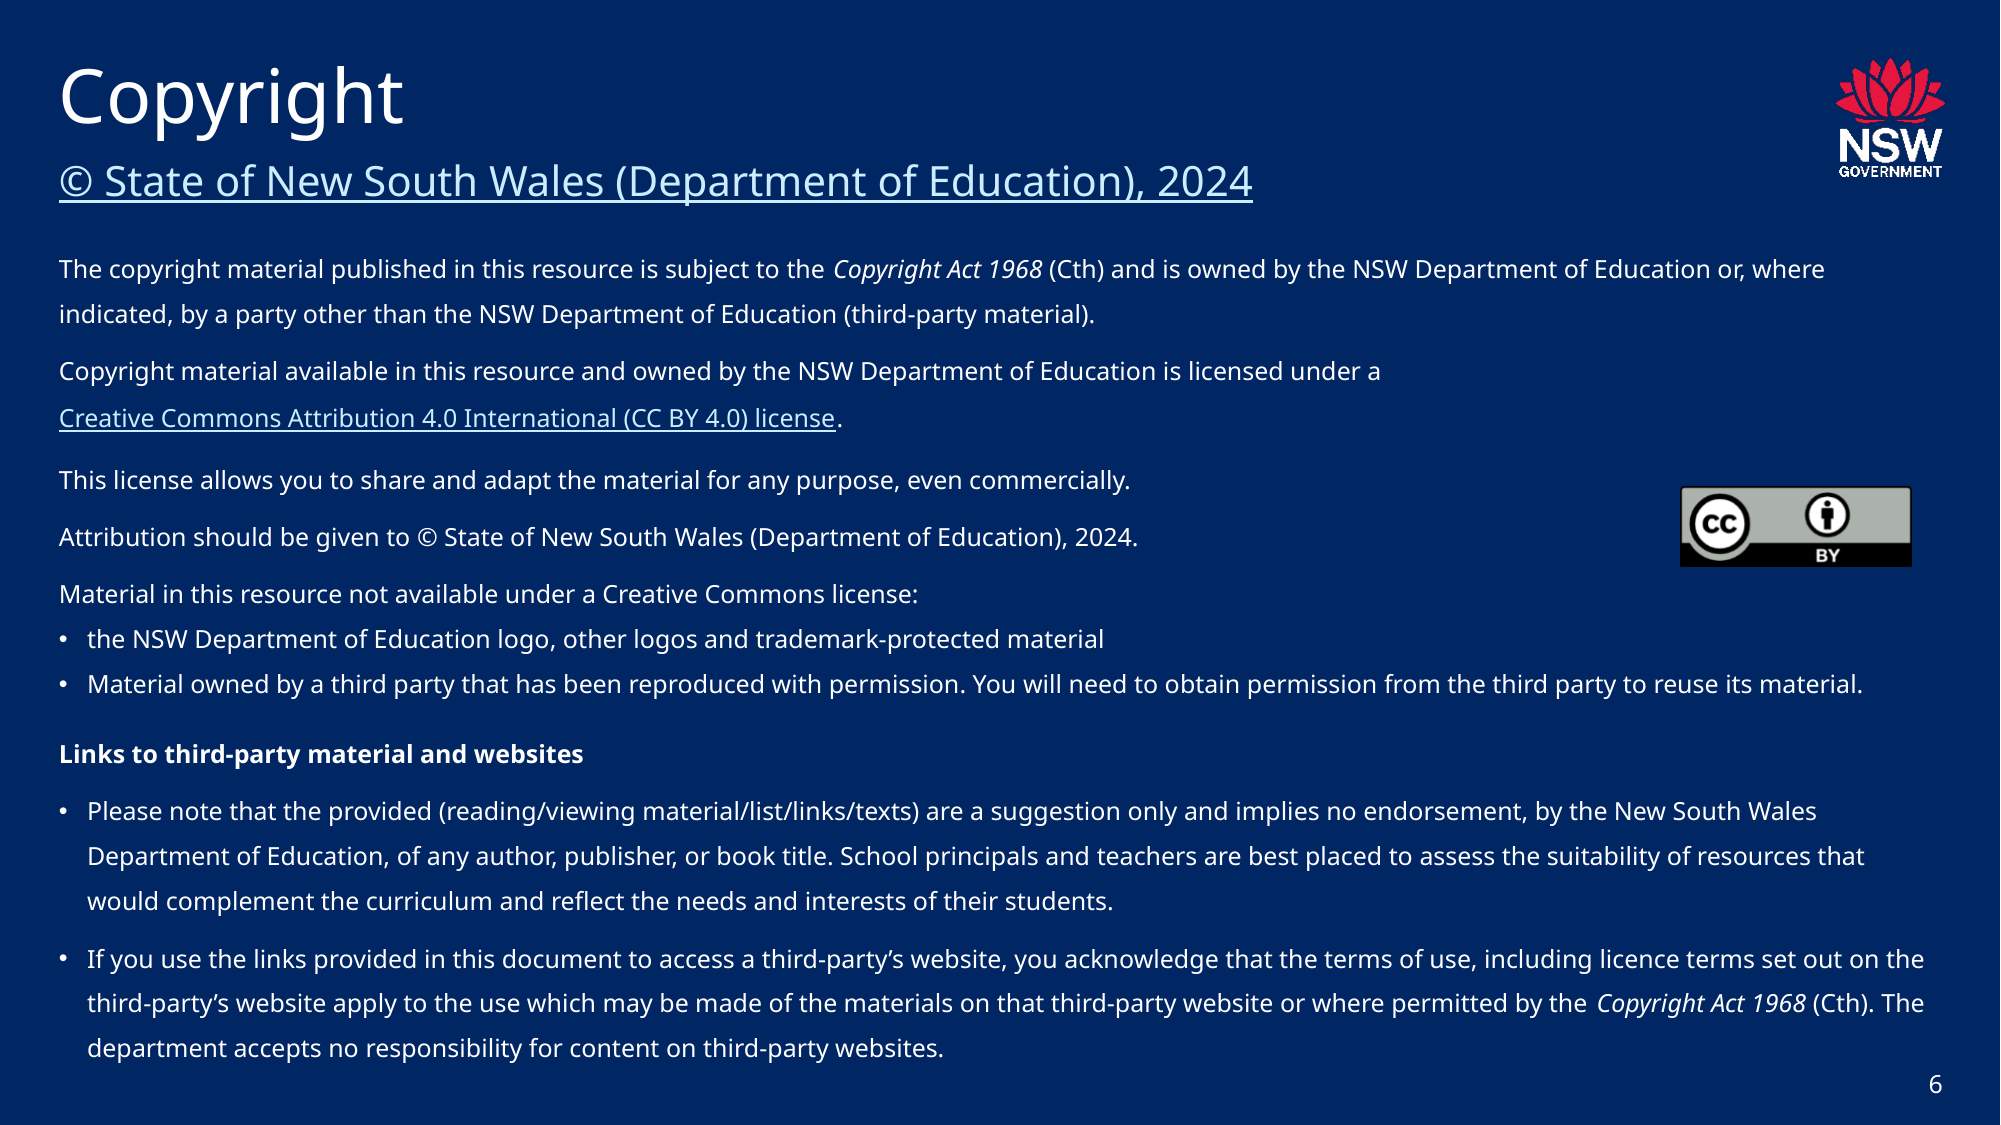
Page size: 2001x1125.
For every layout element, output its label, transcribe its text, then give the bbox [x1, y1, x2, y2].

list © State of New South Wales (Department of Education), 2024 [59, 160, 1713, 212]
picture [1836, 58, 1945, 177]
text_box The copyright material published in this resource is subject to the Copyright Act 1968 (Cth) and is owned by the NSW Department of Education or, where indicated, by a party other than the NSW Department of Education (third-party material). Copyright material available in this resource and owned by the NSW Department of Education is licensed under a Creative Commons Attribution 4.0 International (CC BY 4.0) license. This license allows you to share and adapt the material for any purpose, even commercially. Attribution should be given to © State of New South Wales (Department of Education), 2024. Material in this resource not available under a Creative Commons license: the NSW Department of Education logo, other logos and trademark-protected material Material owned by a third party that has been reproduced with permission. You will need to obtain permission from the third party to reuse its material. Links to third-party material and websites Please note that the provided (reading/viewing material/list/links/texts) are a suggestion only and implies no endorsement, by the New South Wales Department of Education, of any author, publisher, or book title. School principals and teachers are best placed to assess the suitability of resources that would complement the curriculum and reflect the needs and interests of their students. If you use the links provided in this document to access a third-party’s website, you acknowledge that the terms of use, including licence terms set out on the third-party’s website apply to the use which may be made of the materials on that third-party website or where permitted by the Copyright Act 1968 (Cth). The department accepts no responsibility for content on third-party websites. [59, 238, 1943, 1070]
title Copyright [59, 59, 1713, 148]
